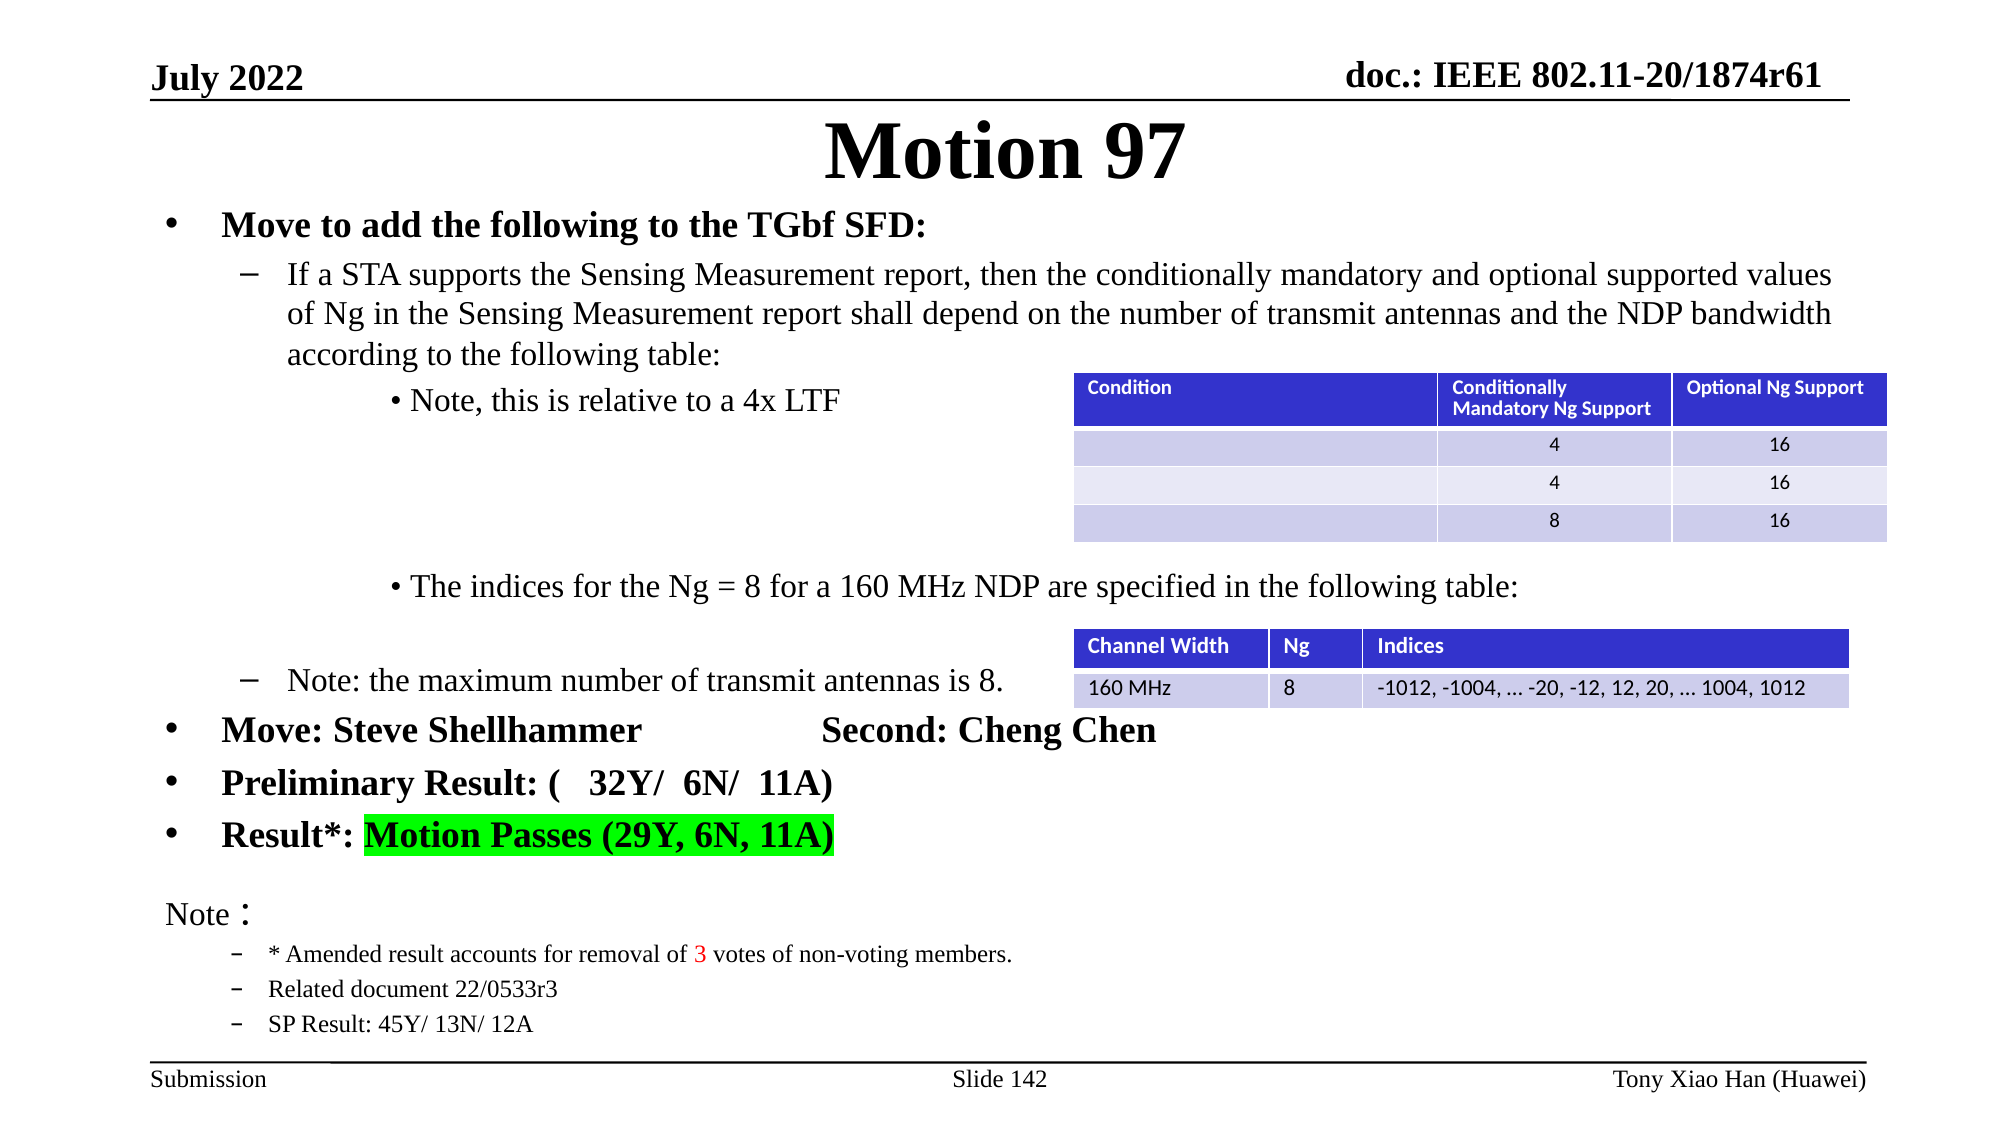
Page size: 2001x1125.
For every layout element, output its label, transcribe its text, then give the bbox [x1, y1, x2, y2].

table_cell 8 [1270, 674, 1362, 708]
table_header Indices [1363, 629, 1849, 668]
text_box Motion 97 [368, 87, 1644, 162]
table_cell 160 MHz [1074, 674, 1268, 708]
table_header Channel Width [1074, 629, 1268, 668]
table_header Ng [1270, 629, 1362, 668]
table_cell -1012, -1004, … -20, -12, 12, 20, … 1004, 1012 [1363, 674, 1849, 708]
text_box Move to add the following to the TGbf SFD: If a STA supports the Sensing Measurement report, then the conditionally mandatory and optional supported values of Ng in the Sensing Measurement report shall depend on the number of transmit antennas and the NDP bandwidth according to the following table: • Note, this is relative to a 4x LTF • The indices for the Ng = 8 for a 160 MHz NDP are specified in the following table: Note: the maximum number of transmit antennas is 8. Move: Steve Shellhammer Second: Cheng Chen Preliminary Result: ( 32Y/ 6N/ 11A) Result*: Motion Passes (29Y, 6N, 11A) Note： * Amended result accounts for removal of 3 votes of non-voting members. Related document 22/0533r3 SP Result: 45Y/ 13N/ 12A [150, 162, 1850, 875]
